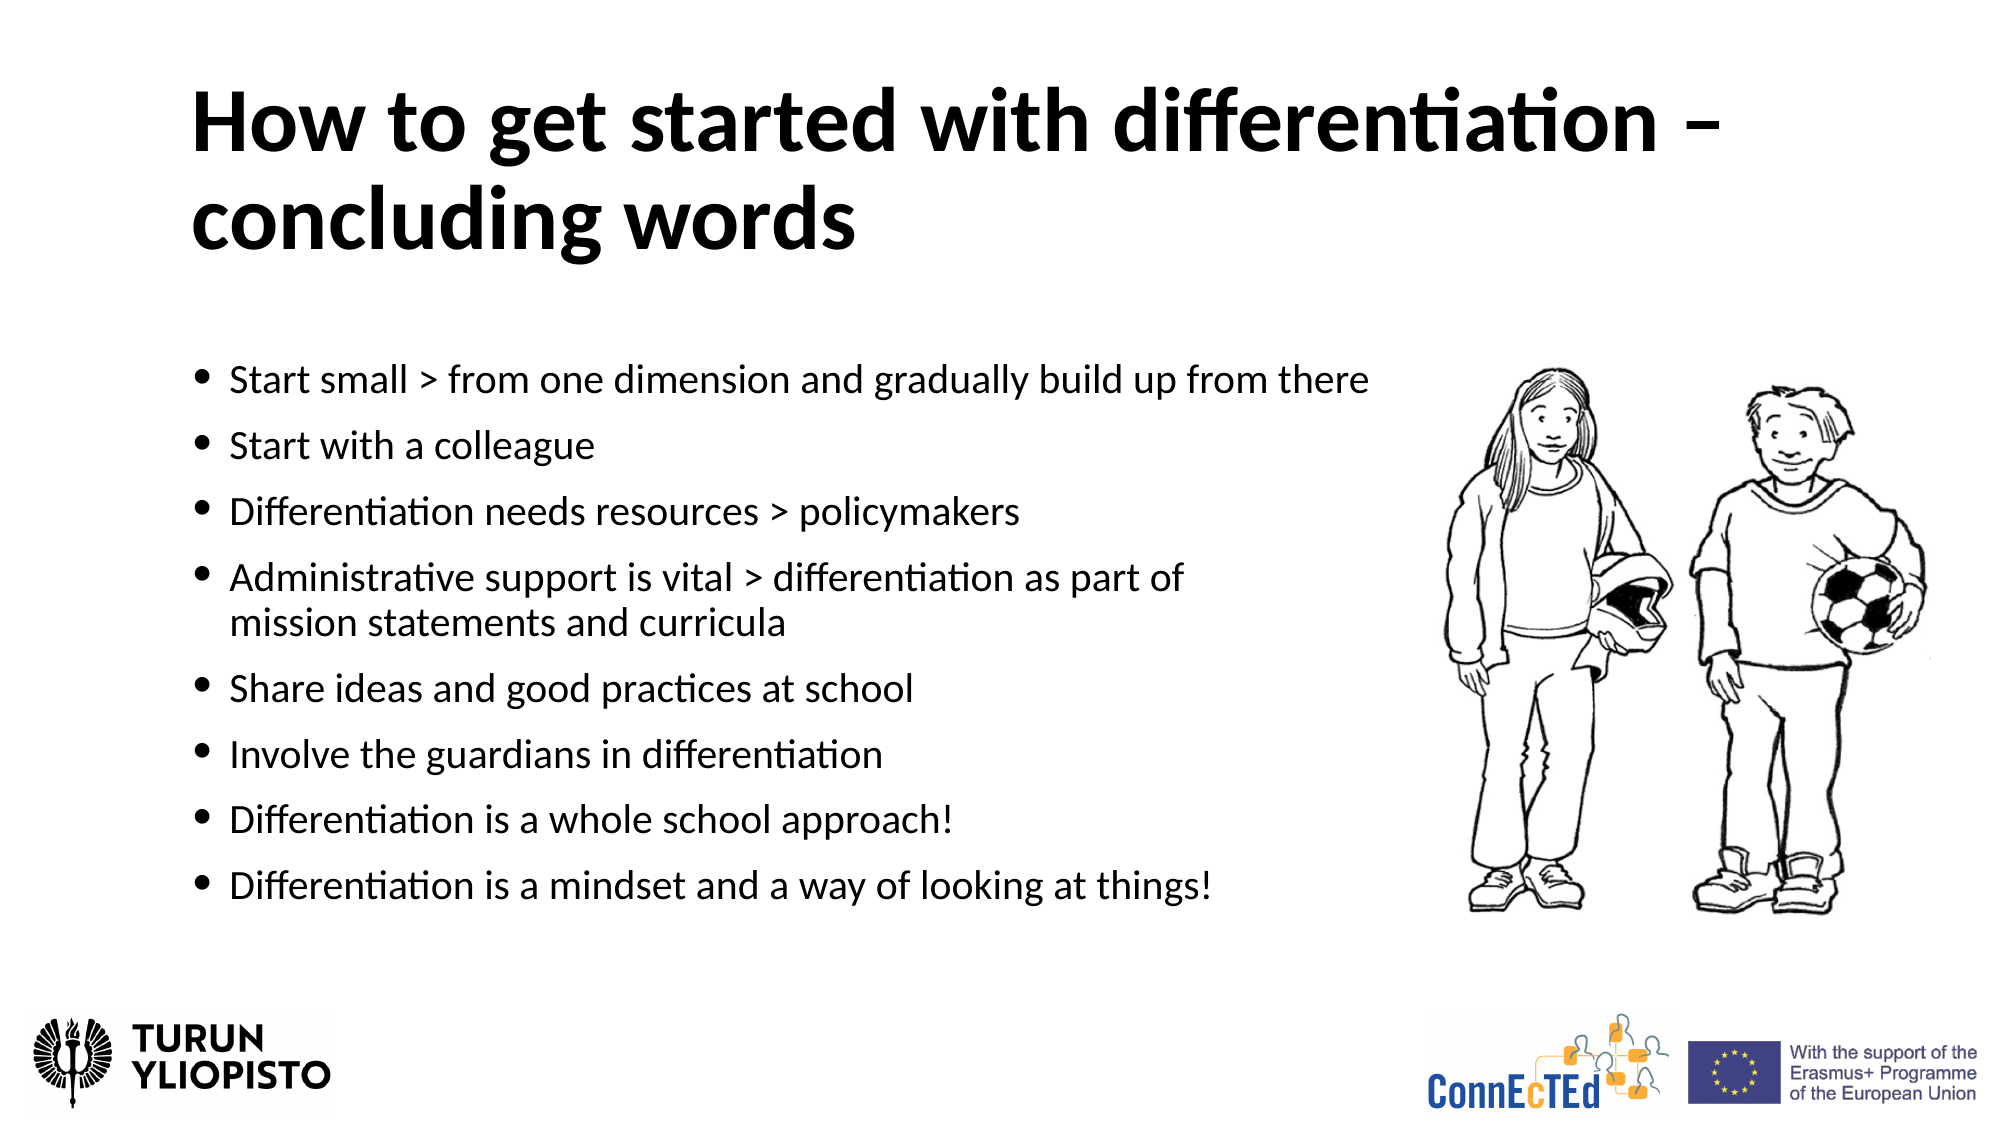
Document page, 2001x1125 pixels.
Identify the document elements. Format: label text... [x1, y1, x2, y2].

picture [1425, 1012, 1676, 1115]
picture [23, 1012, 338, 1115]
picture [1688, 1041, 1977, 1104]
list Start small > from one dimension and gradually build up from there Start with a colleague Differentiation needs resources > policymakers Administrative support is vital > differentiation as part of mission statements and curricula Share ideas and good practices at school Involve the guardians in differentiation Differentiation is a whole school approach! Differentiation is a mindset and a way of looking at things! [176, 350, 1399, 1006]
picture [1416, 326, 1936, 934]
title How to get started with differentiation –concluding words [176, 71, 1842, 278]
